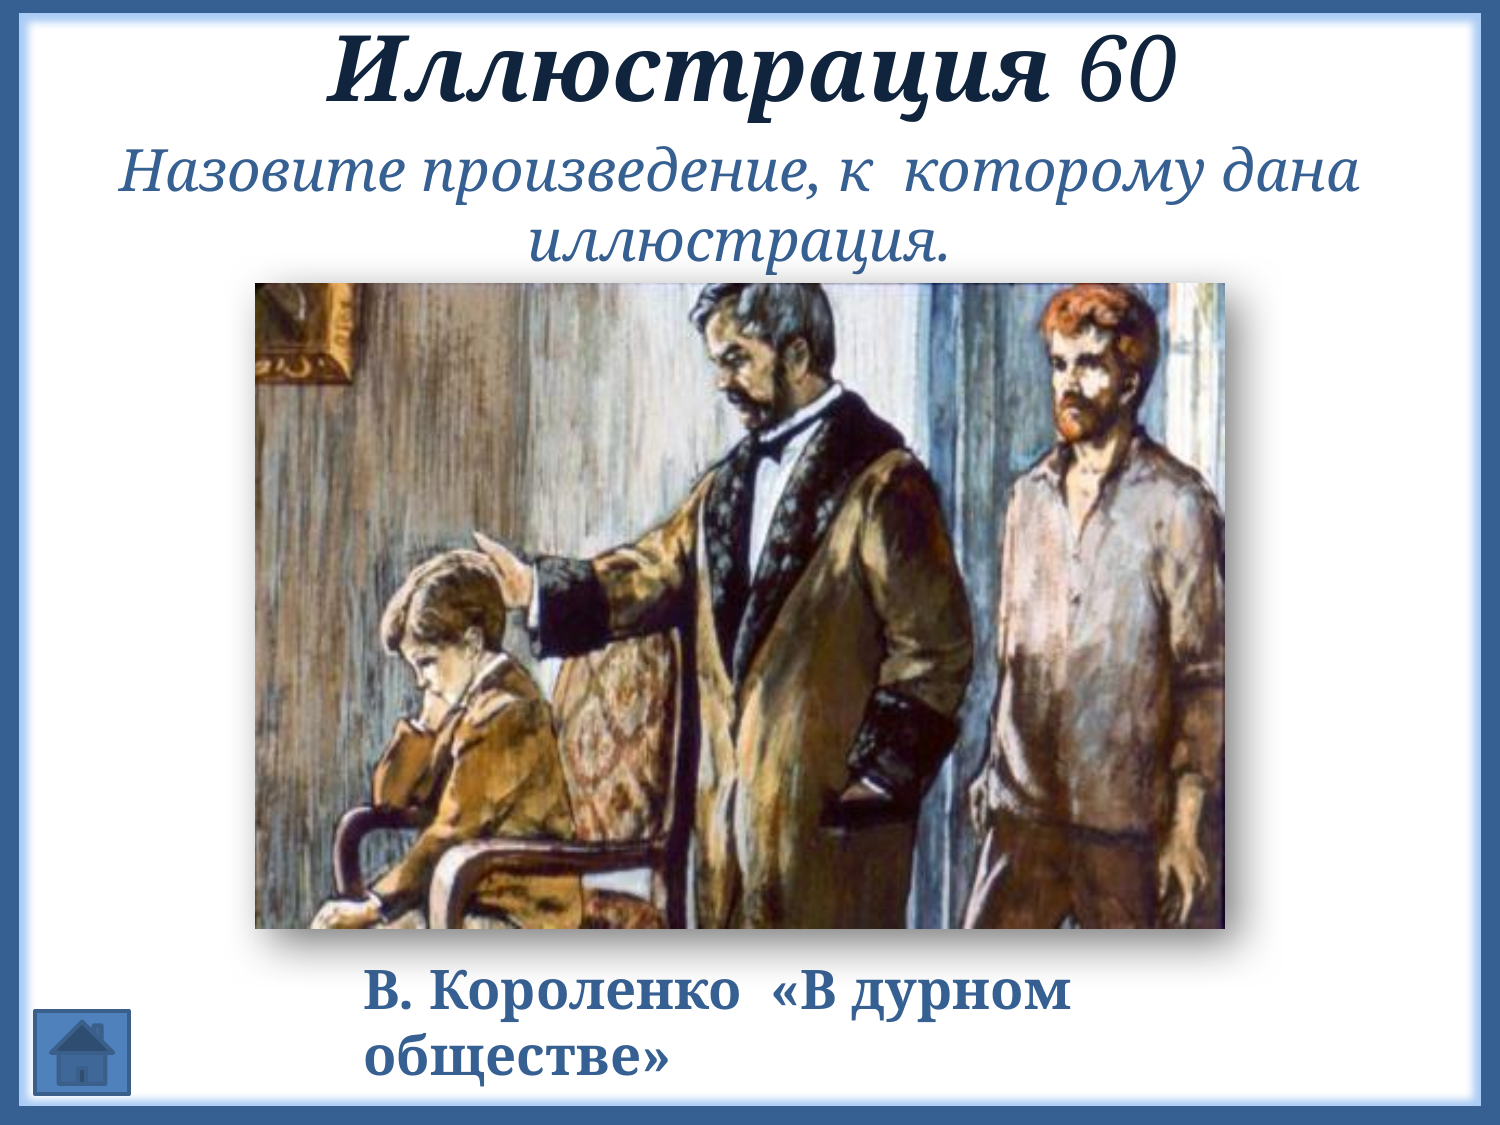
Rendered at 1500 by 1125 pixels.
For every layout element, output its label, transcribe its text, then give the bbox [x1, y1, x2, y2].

text_box В. Короленко «В дурном обществе» [348, 947, 1274, 1094]
picture [255, 283, 1225, 930]
text_box Назовите произведение, к которому дана иллюстрация. [66, 125, 1414, 284]
text_box [33, 1009, 131, 1096]
title Иллюстрация 60 [78, 0, 1429, 130]
